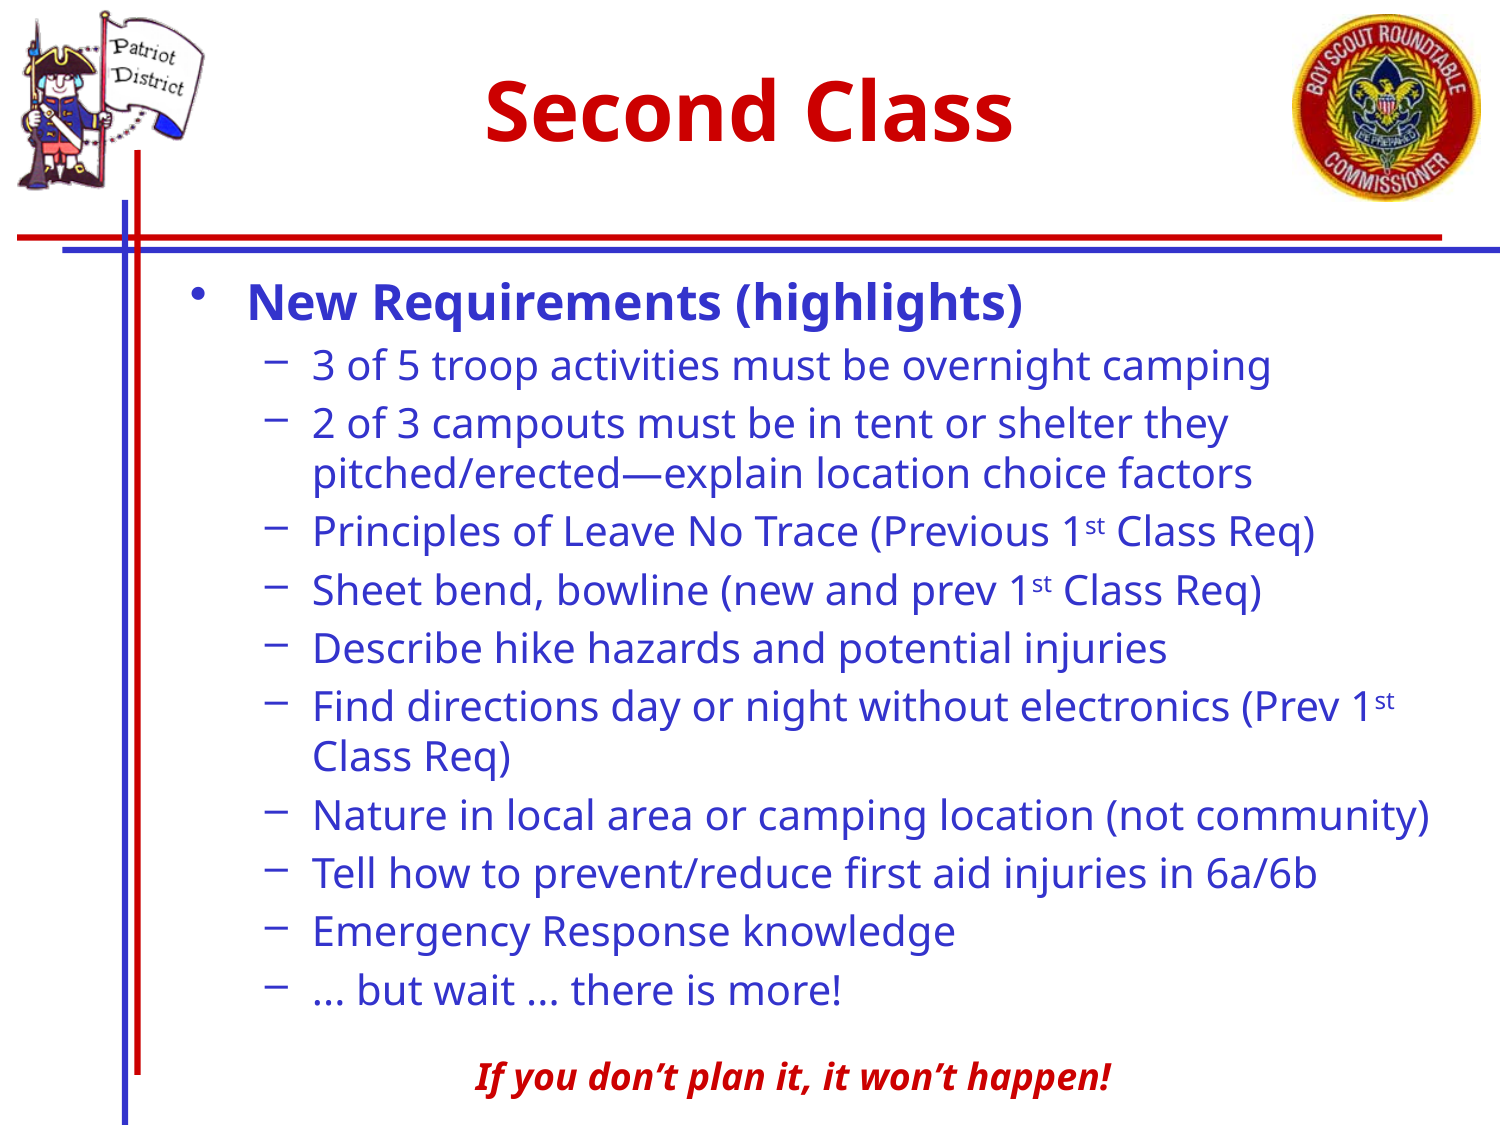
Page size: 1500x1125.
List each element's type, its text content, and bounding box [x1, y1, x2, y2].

picture [3, 3, 217, 199]
title Second Class [249, 14, 1251, 203]
list New Requirements (highlights) 3 of 5 troop activities must be overnight camping 2 of 3 campouts must be in tent or shelter they pitched/erected—explain location choice factors Principles of Leave No Trace (Previous 1st Class Req) Sheet bend, bowline (new and prev 1st Class Req) Describe hike hazards and potential injuries Find directions day or night without electronics (Prev 1st Class Req) Nature in local area or camping location (not community) Tell how to prevent/reduce first aid injuries in 6a/6b Emergency Response knowledge ... but wait ... there is more! [174, 262, 1451, 1001]
picture [1292, 14, 1481, 202]
